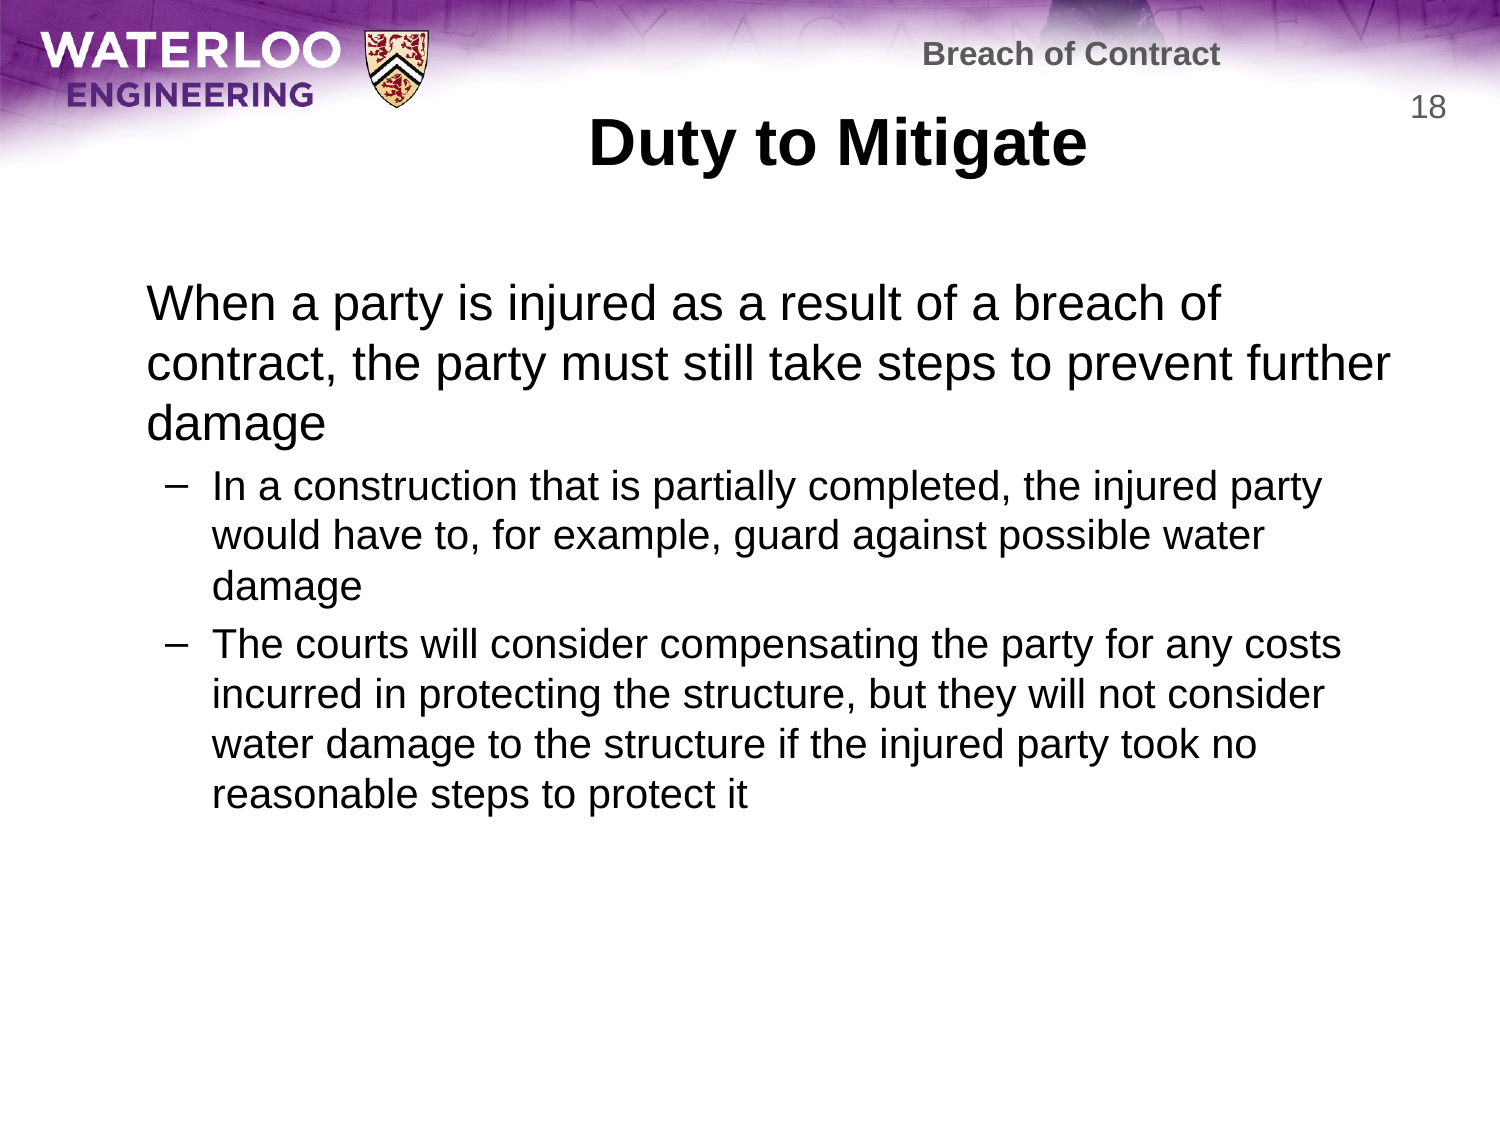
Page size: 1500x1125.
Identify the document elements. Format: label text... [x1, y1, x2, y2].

list When a party is injured as a result of a breach of contract, the party must still take steps to prevent further damage In a construction that is partially completed, the injured party would have to, for example, guard against possible water damage The courts will consider compensating the party for any costs incurred in protecting the structure, but they will not consider water damage to the structure if the injured party took no reasonable steps to protect it [74, 262, 1426, 1020]
picture [0, 0, 1500, 1125]
slide_number 18 [1333, 73, 1462, 134]
title Duty to Mitigate [252, 44, 1426, 233]
footer Breach of Contract [453, 24, 1236, 68]
